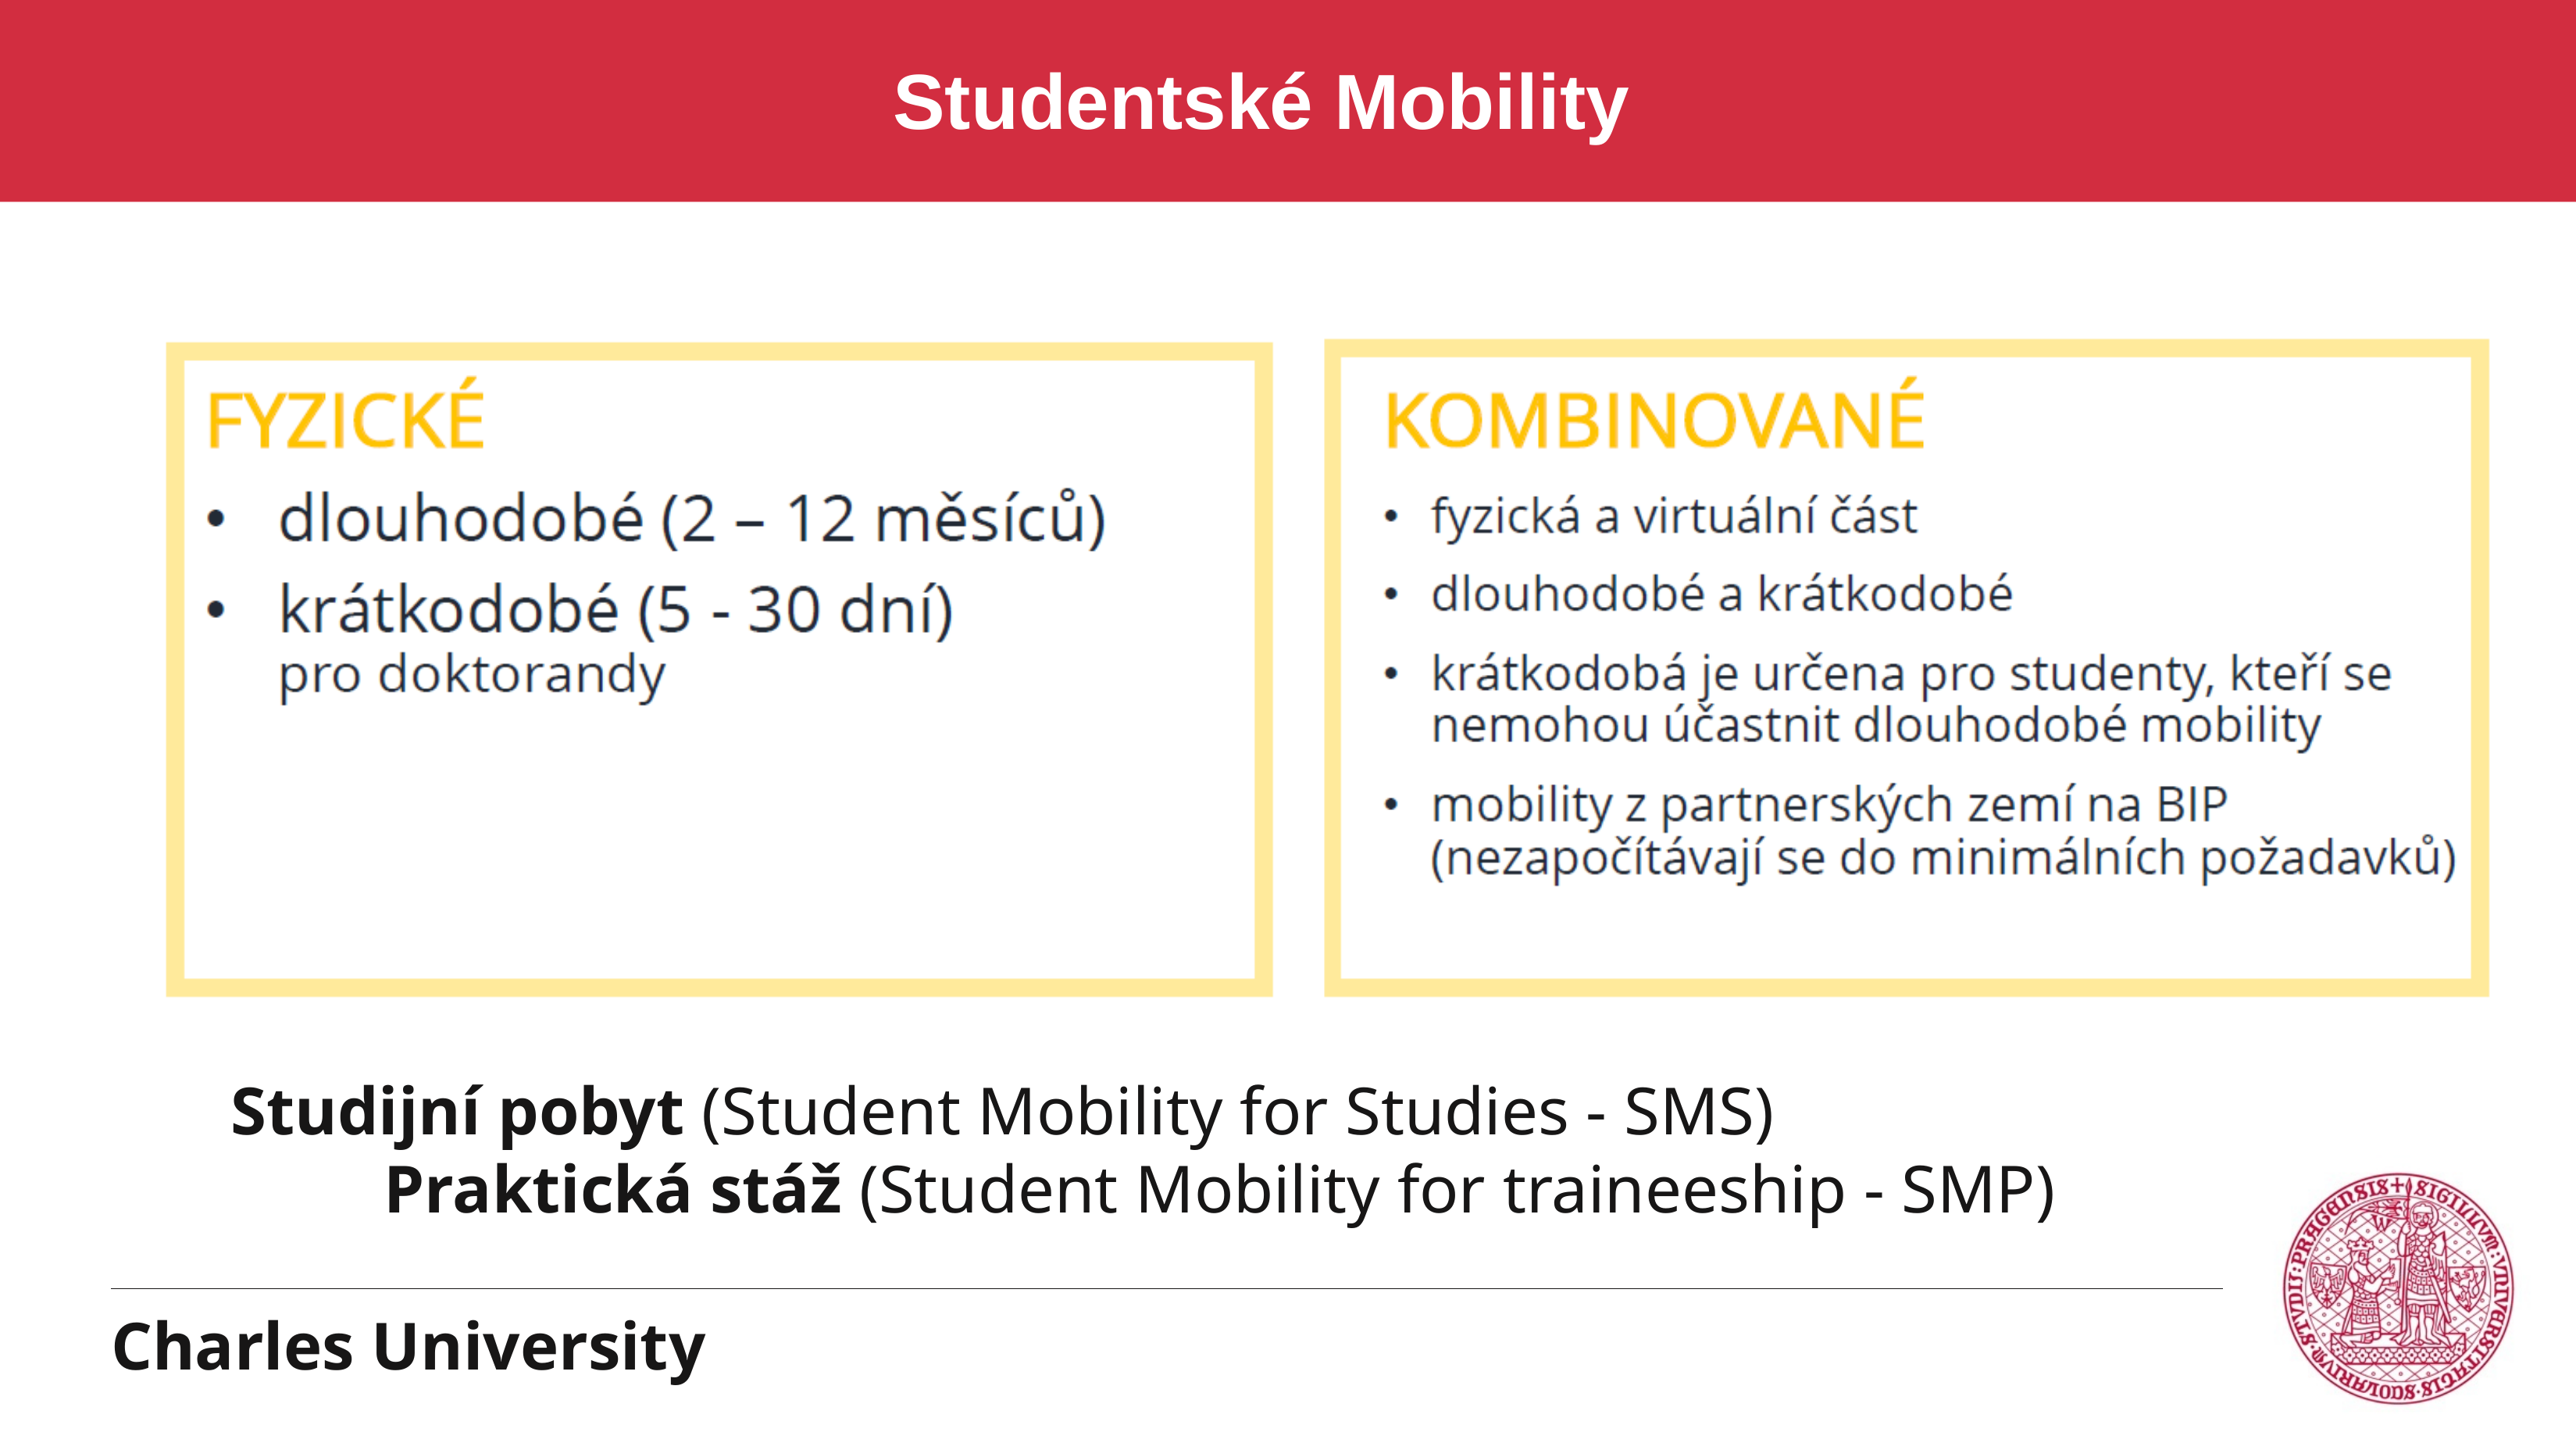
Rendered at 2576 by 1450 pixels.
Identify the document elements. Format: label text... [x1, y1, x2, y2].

text_box Studentské Mobility [881, 45, 2379, 151]
picture [163, 333, 2521, 1029]
picture [2223, 1155, 2574, 1422]
text_box Studijní pobyt (Student Mobility for Studies - SMS) Praktická stáž (Student Mobility for traineeship - SMP) [219, 1063, 2172, 1232]
